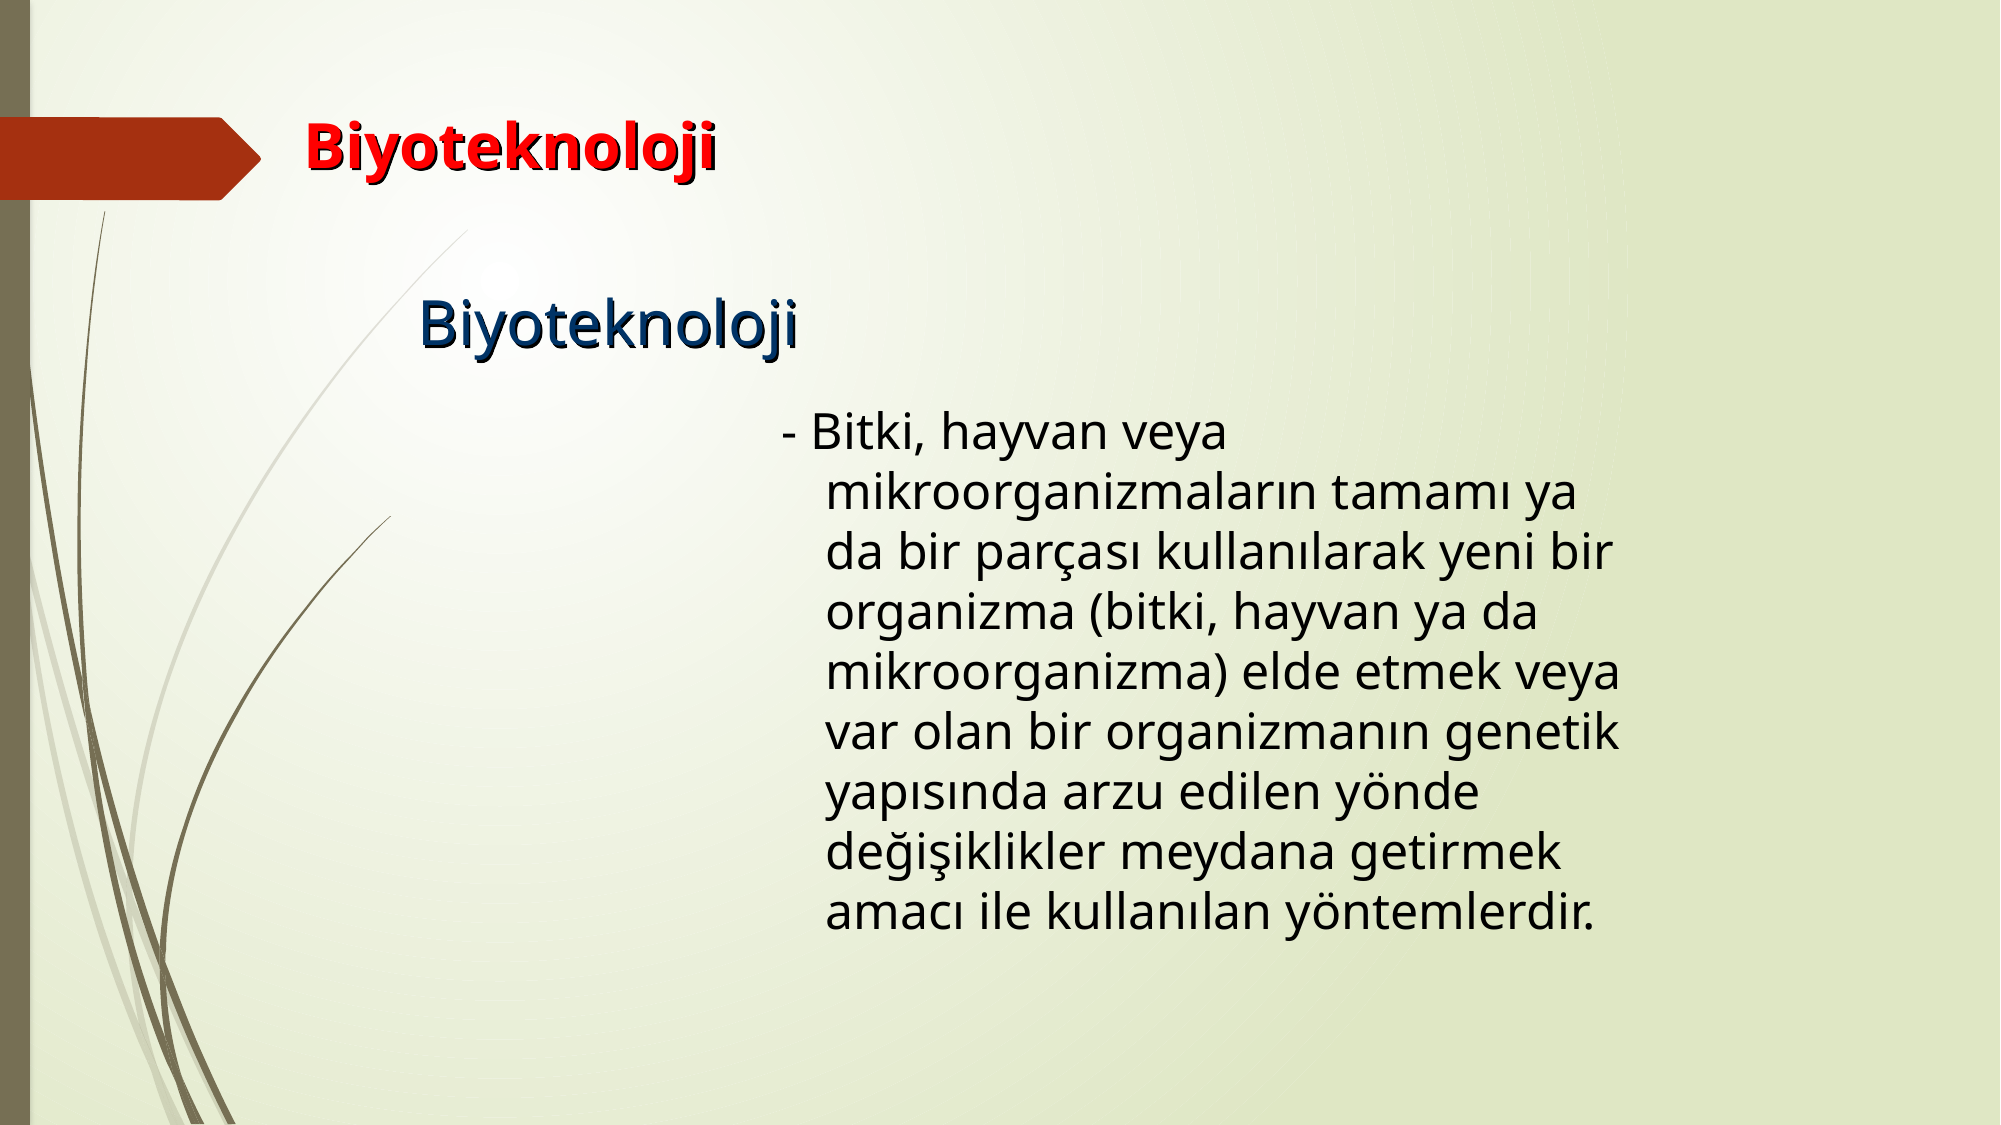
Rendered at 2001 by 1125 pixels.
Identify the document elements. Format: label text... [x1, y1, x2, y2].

text_box Biyoteknoloji [402, 276, 814, 366]
text_box - Bitki, hayvan veya mikroorganizmaların tamamı ya da bir parçası kullanılarak yeni bir organizma (bitki, hayvan ya da mikroorganizma) elde etmek veya var olan bir organizmanın genetik yapısında arzu edilen yönde değişiklikler meydana getirmek amacı ile kullanılan yöntemlerdir. [767, 391, 1644, 947]
text_box Biyoteknoloji [288, 106, 1059, 185]
